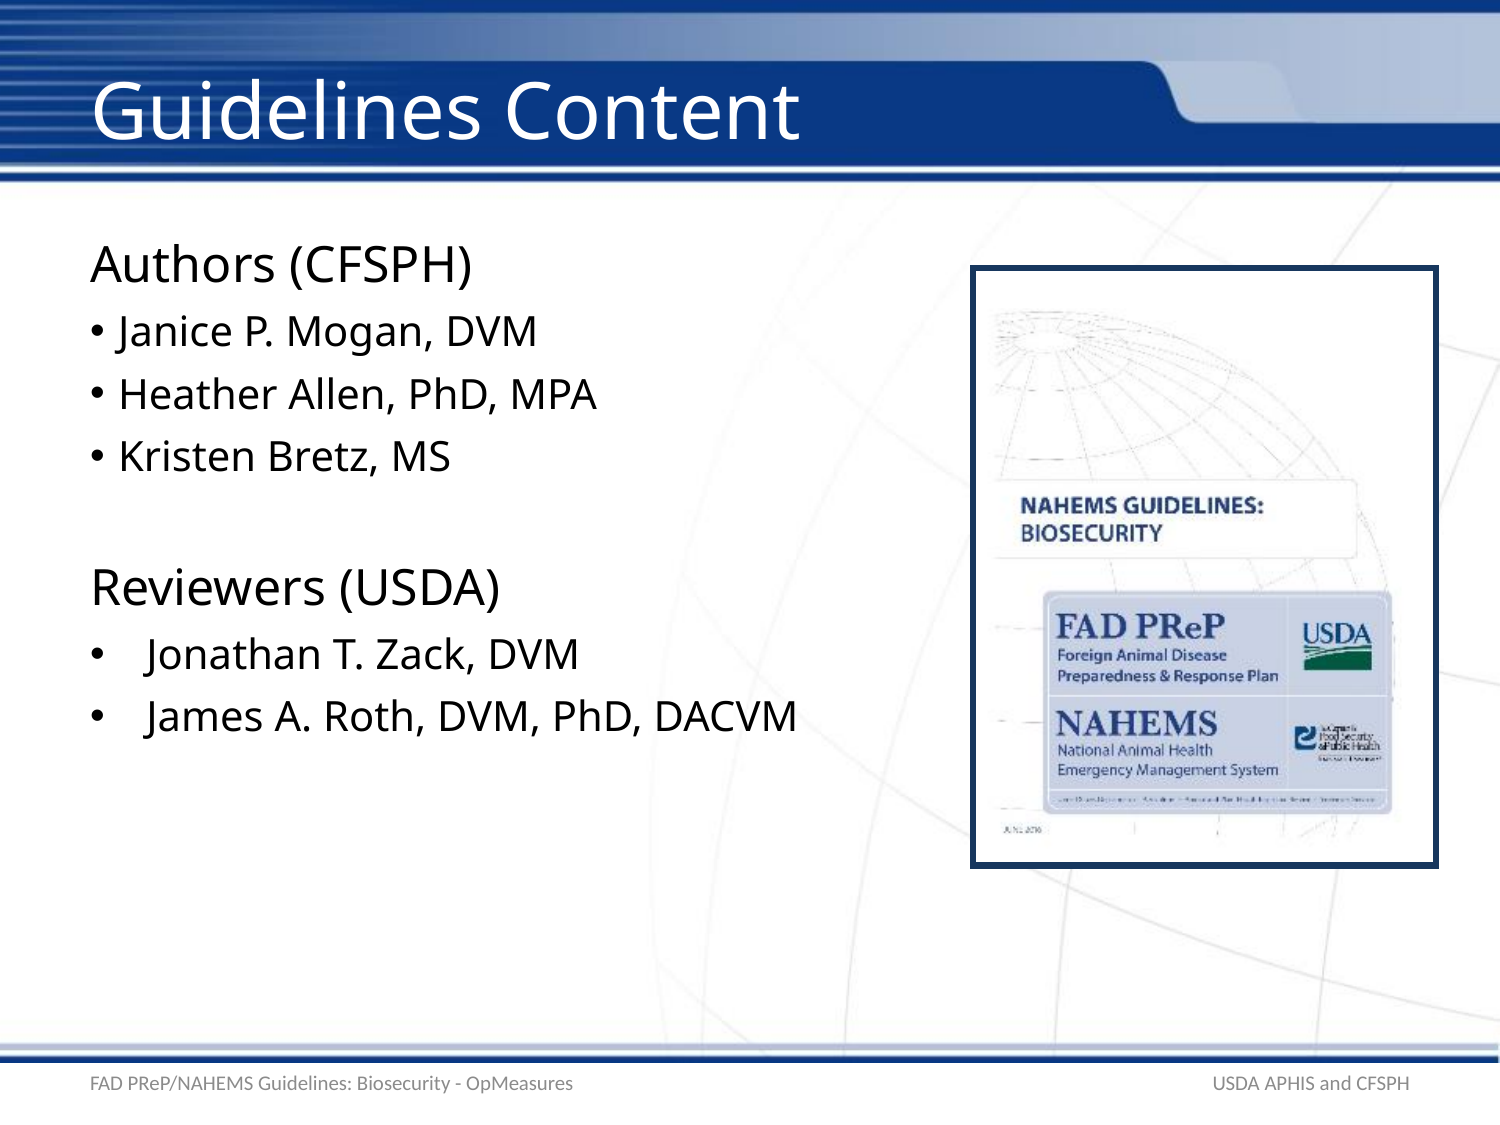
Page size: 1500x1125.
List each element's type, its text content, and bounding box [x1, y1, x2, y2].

picture [0, 0, 1500, 1063]
list Authors (CFSPH) Janice P. Mogan, DVM Heather Allen, PhD, MPA Kristen Bretz, MS Reviewers (USDA) Jonathan T. Zack, DVM James A. Roth, DVM, PhD, DACVM [75, 224, 950, 1025]
slide_number USDA APHIS and CFSPH [1074, 1042, 1425, 1103]
title Guidelines Content [75, 24, 1425, 163]
footer FAD PReP/NAHEMS Guidelines: Biosecurity - OpMeasures [75, 1042, 825, 1103]
